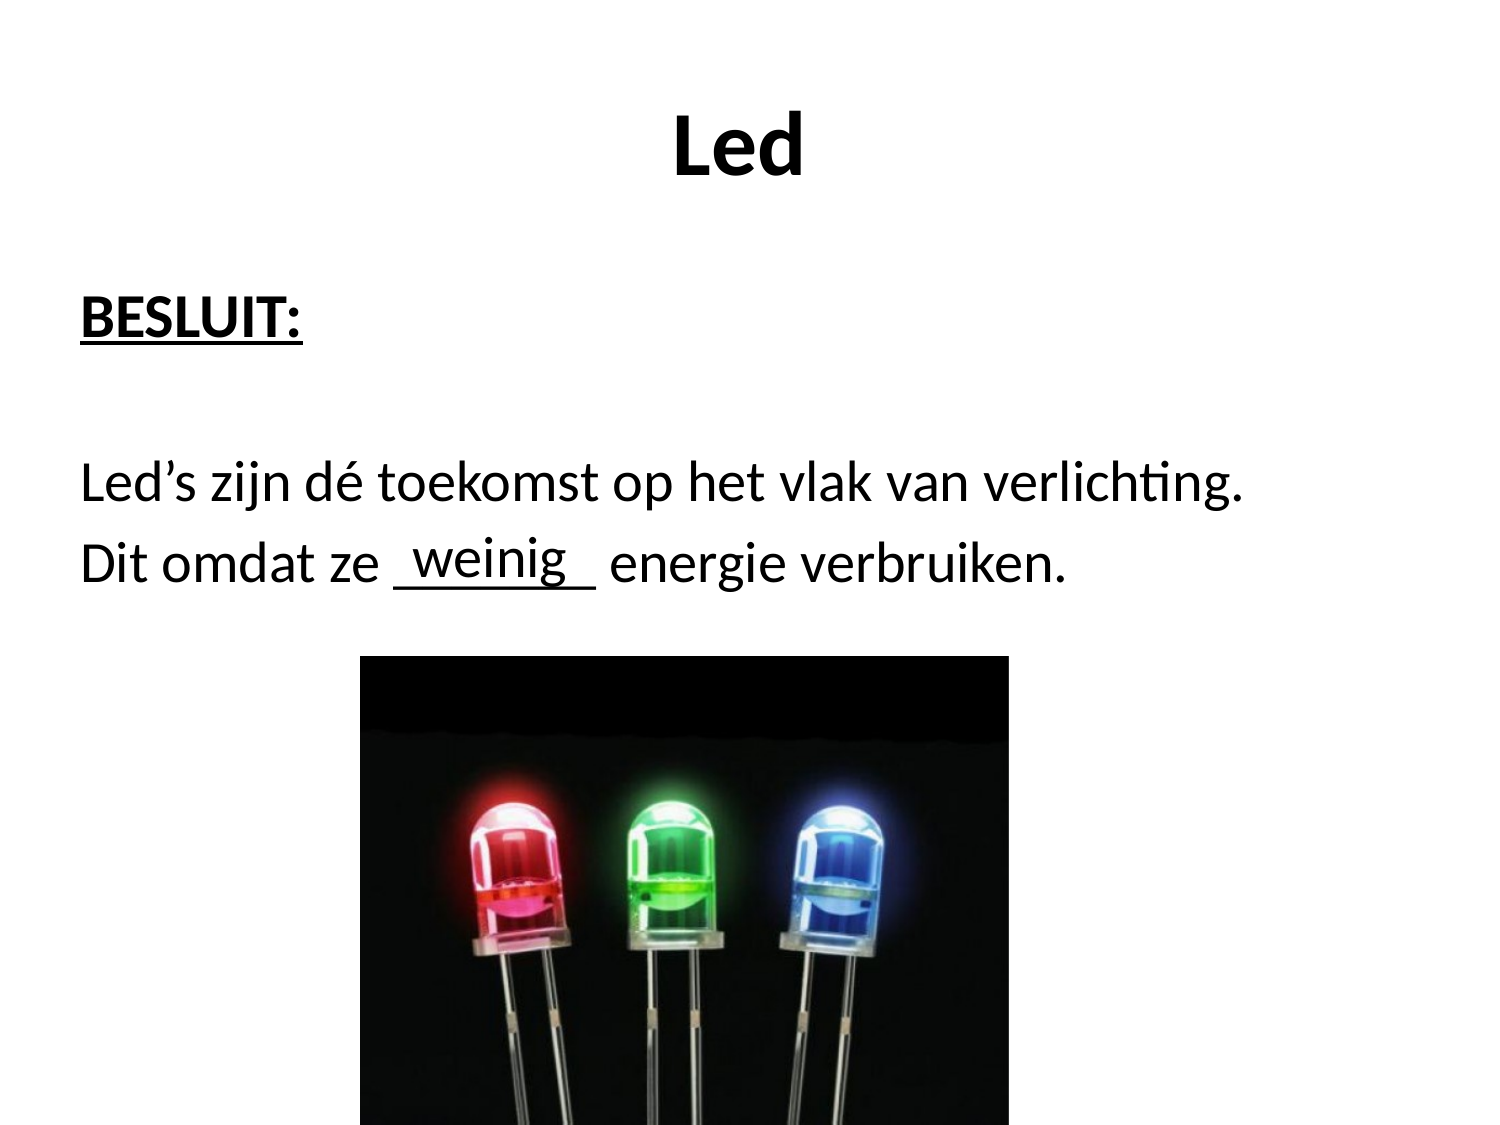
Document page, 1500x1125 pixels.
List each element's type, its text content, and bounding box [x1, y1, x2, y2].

title Led [75, 45, 1425, 233]
list BESLUIT: Led’s zijn dé toekomst op het vlak van verlichting. Dit omdat ze _______ energie verbruiken. [64, 267, 1415, 1010]
text_box weinig [383, 512, 597, 597]
picture [359, 656, 1011, 1125]
